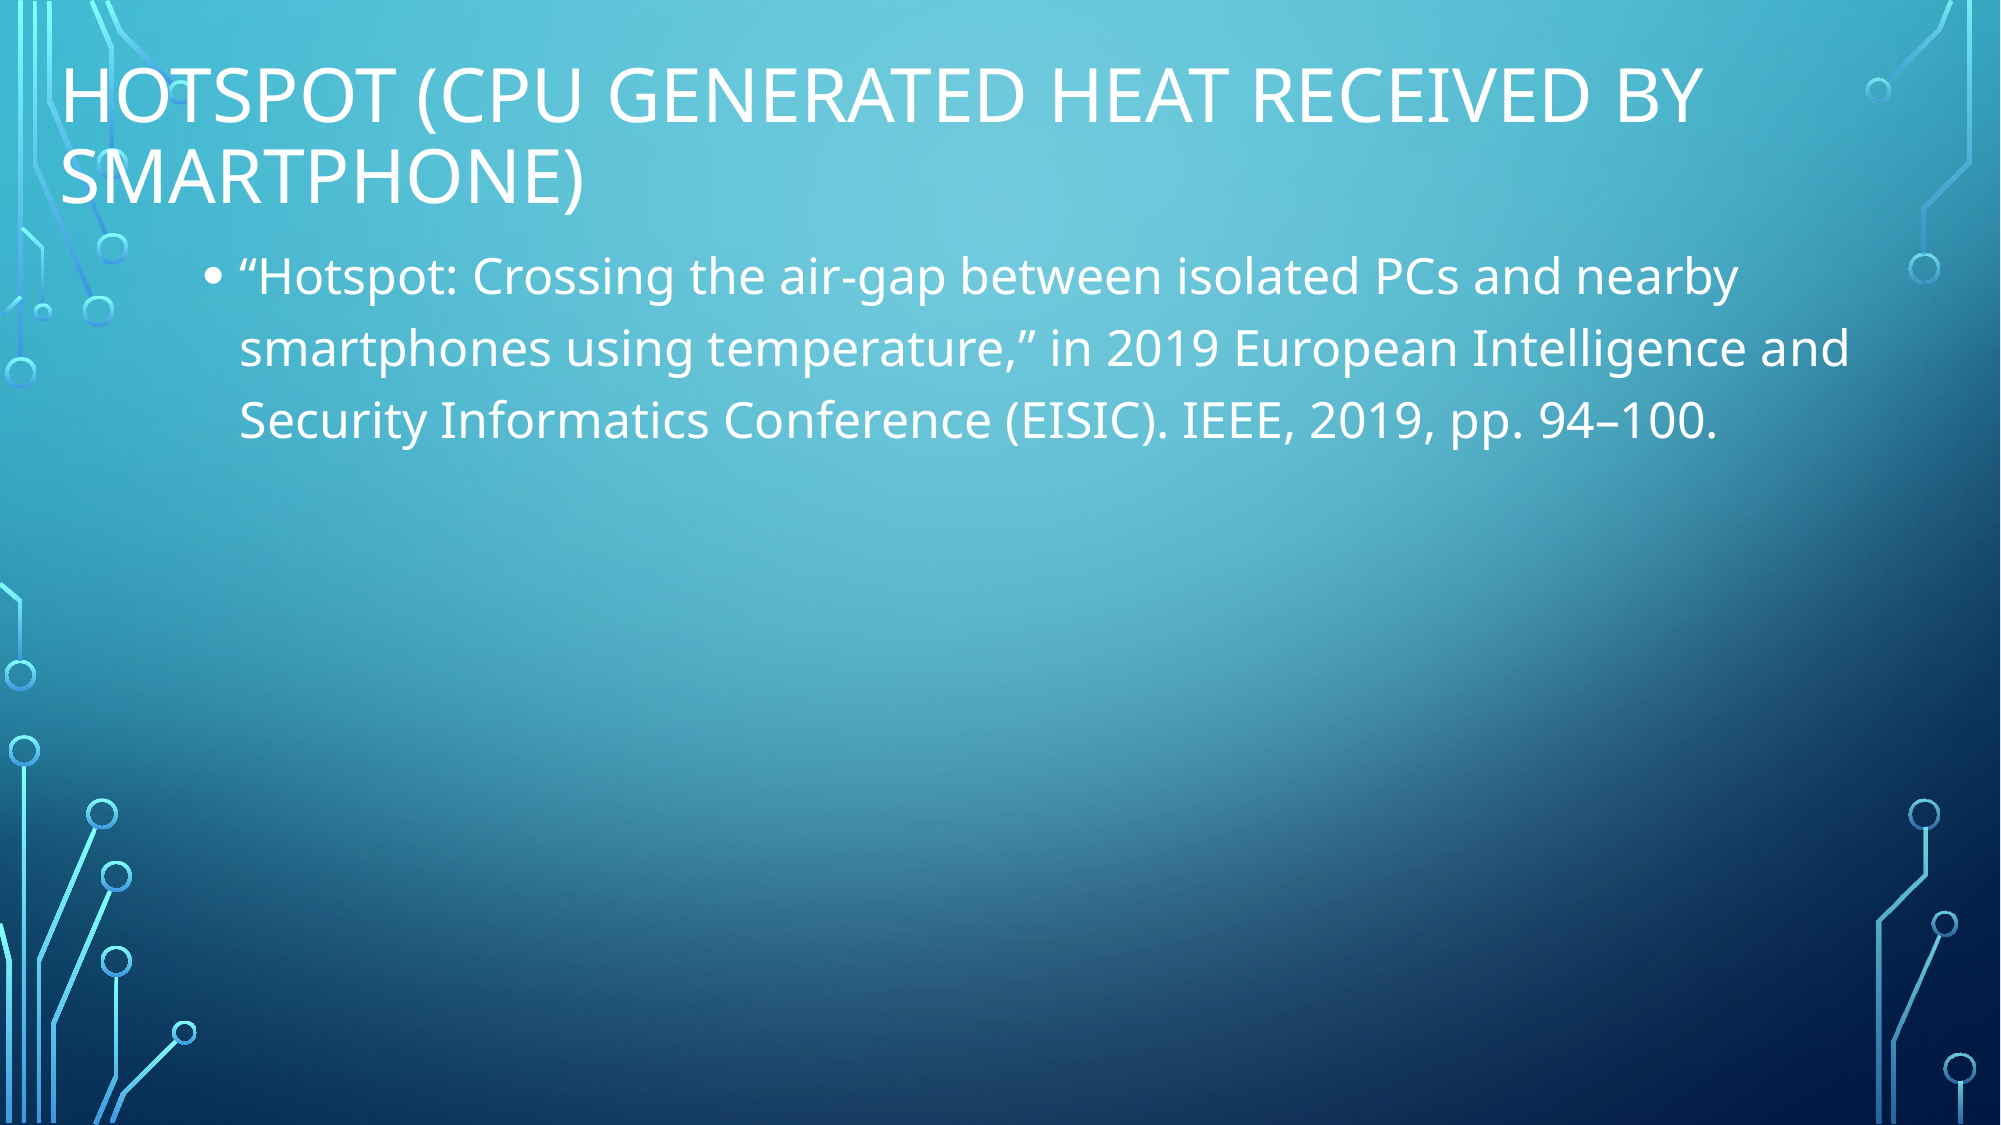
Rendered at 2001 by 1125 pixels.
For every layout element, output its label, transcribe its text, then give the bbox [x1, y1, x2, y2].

list “Hotspot: Crossing the air-gap between isolated PCs and nearby smartphones using temperature,” in 2019 European Intelligence and Security Informatics Conference (EISIC). IEEE, 2019, pp. 94–100. [187, 224, 1929, 1081]
title HOTSPOT (CPU generated heat received by smartphone) [44, 17, 1987, 261]
